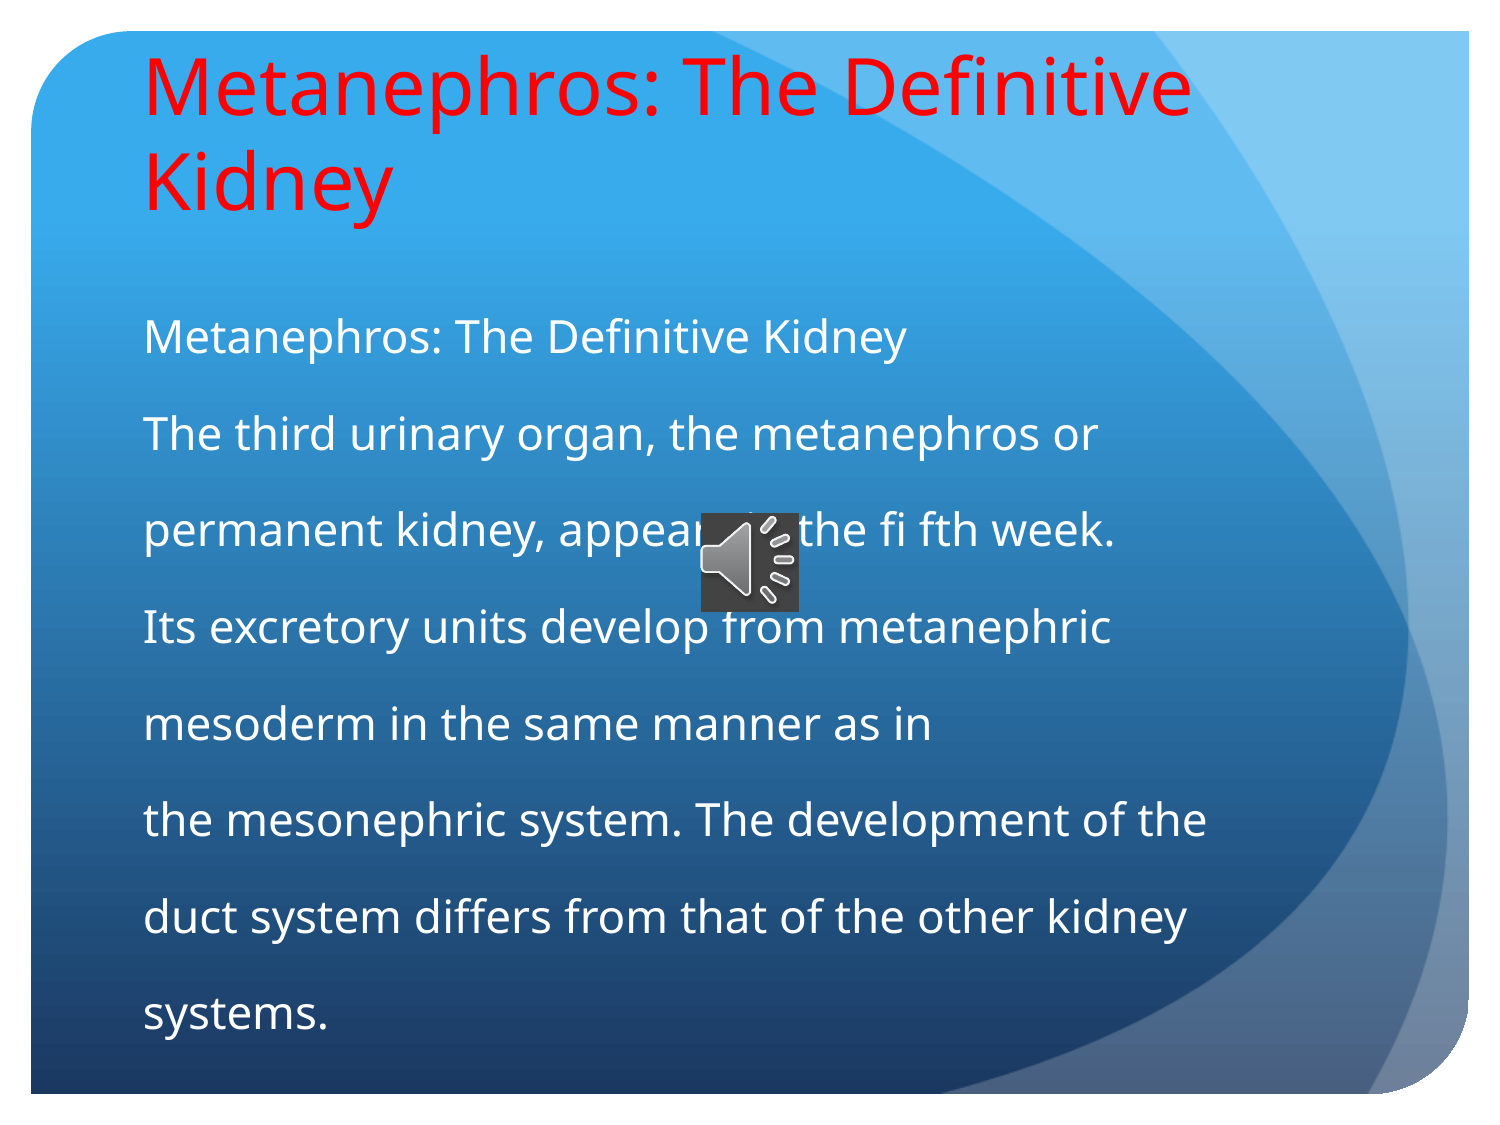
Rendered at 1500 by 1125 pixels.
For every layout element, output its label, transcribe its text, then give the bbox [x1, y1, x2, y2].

picture [24, 30, 1473, 1094]
list Metanephros: The Definitive Kidney The third urinary organ, the metanephros or permanent kidney, appears in the fi fth week. Its excretory units develop from metanephric mesoderm in the same manner as in the mesonephric system. The development of the duct system differs from that of the other kidney systems. [127, 299, 1372, 991]
title Metanephros: The Definitive Kidney [127, 62, 1372, 234]
